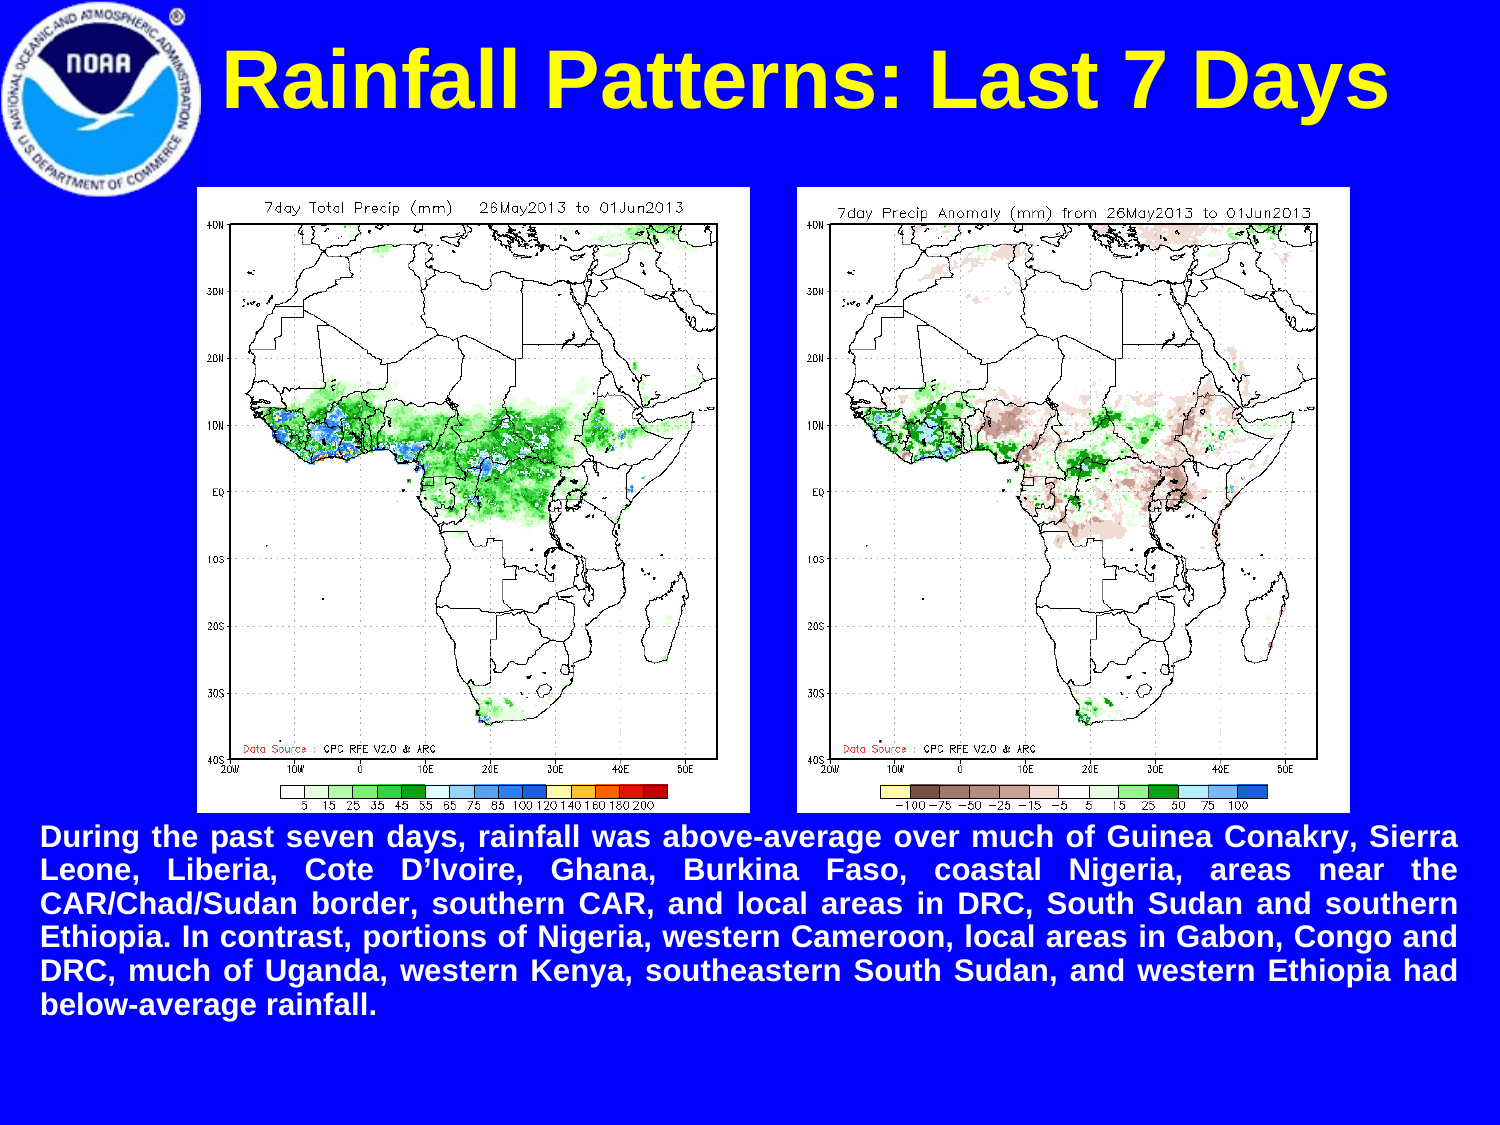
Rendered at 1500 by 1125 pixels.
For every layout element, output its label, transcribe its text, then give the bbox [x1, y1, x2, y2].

title Rainfall Patterns: Last 7 Days [174, 0, 1438, 150]
picture [797, 187, 1350, 813]
text_box During the past seven days, rainfall was above-average over much of Guinea Conakry, Sierra Leone, Liberia, Cote D’Ivoire, Ghana, Burkina Faso, coastal Nigeria, areas near the CAR/Chad/Sudan border, southern CAR, and local areas in DRC, South Sudan and southern Ethiopia. In contrast, portions of Nigeria, western Cameroon, local areas in Gabon, Congo and DRC, much of Uganda, western Kenya, southeastern South Sudan, and western Ethiopia had below-average rainfall. [24, 812, 1475, 1030]
picture [0, 0, 750, 813]
